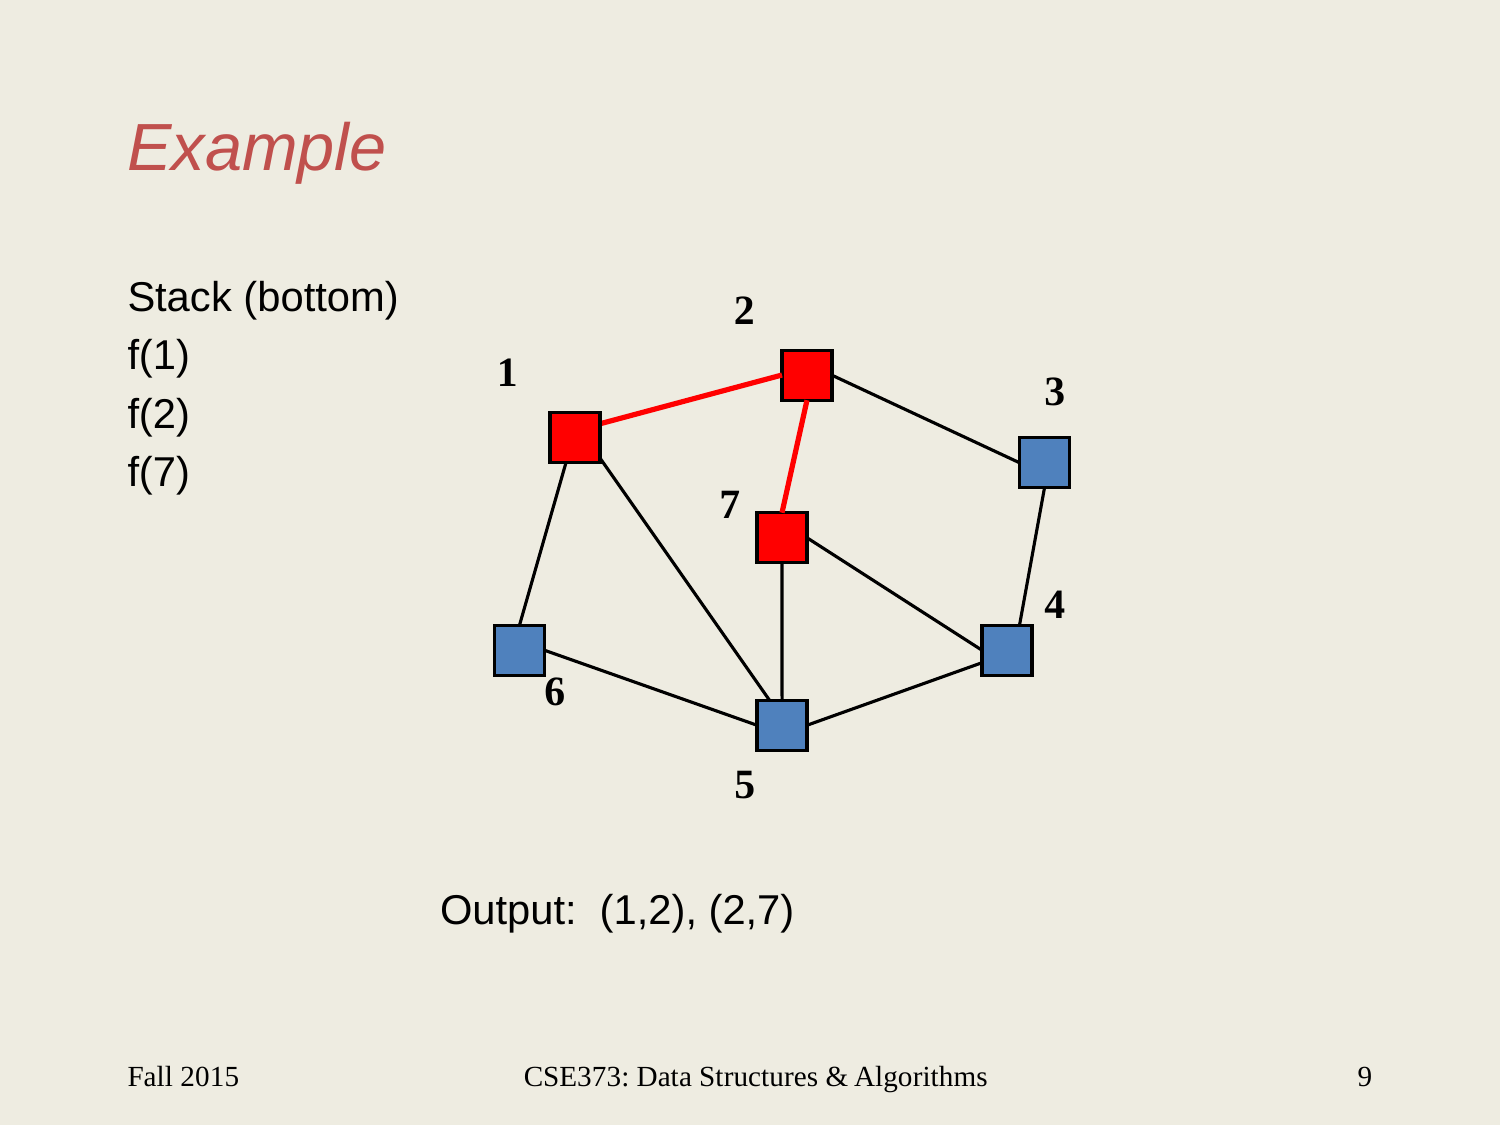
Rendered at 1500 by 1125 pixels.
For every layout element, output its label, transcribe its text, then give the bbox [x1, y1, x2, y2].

text_box [982, 625, 1032, 676]
text_box 4 [1029, 569, 1081, 635]
text_box 3 [1029, 356, 1081, 422]
slide_number 9 [1074, 1049, 1388, 1125]
text_box 6 [529, 656, 581, 722]
text_box Output: (1,2), (2,7) [424, 874, 1113, 963]
text_box 2 [718, 275, 770, 341]
text_box [549, 412, 600, 463]
text_box [1019, 437, 1070, 488]
title Example [112, 49, 1388, 238]
text_box [782, 350, 832, 401]
list Stack (bottom) f(1) f(2) f(7) [112, 262, 438, 1001]
text_box [757, 512, 807, 563]
text_box [494, 625, 545, 676]
text_box [757, 700, 807, 751]
slide_number Fall 2015 [112, 1049, 426, 1125]
text_box 7 [704, 469, 756, 534]
footer CSE373: Data Structures & Algorithms [474, 1049, 1038, 1125]
text_box 1 [482, 337, 533, 403]
text_box 5 [719, 749, 771, 815]
